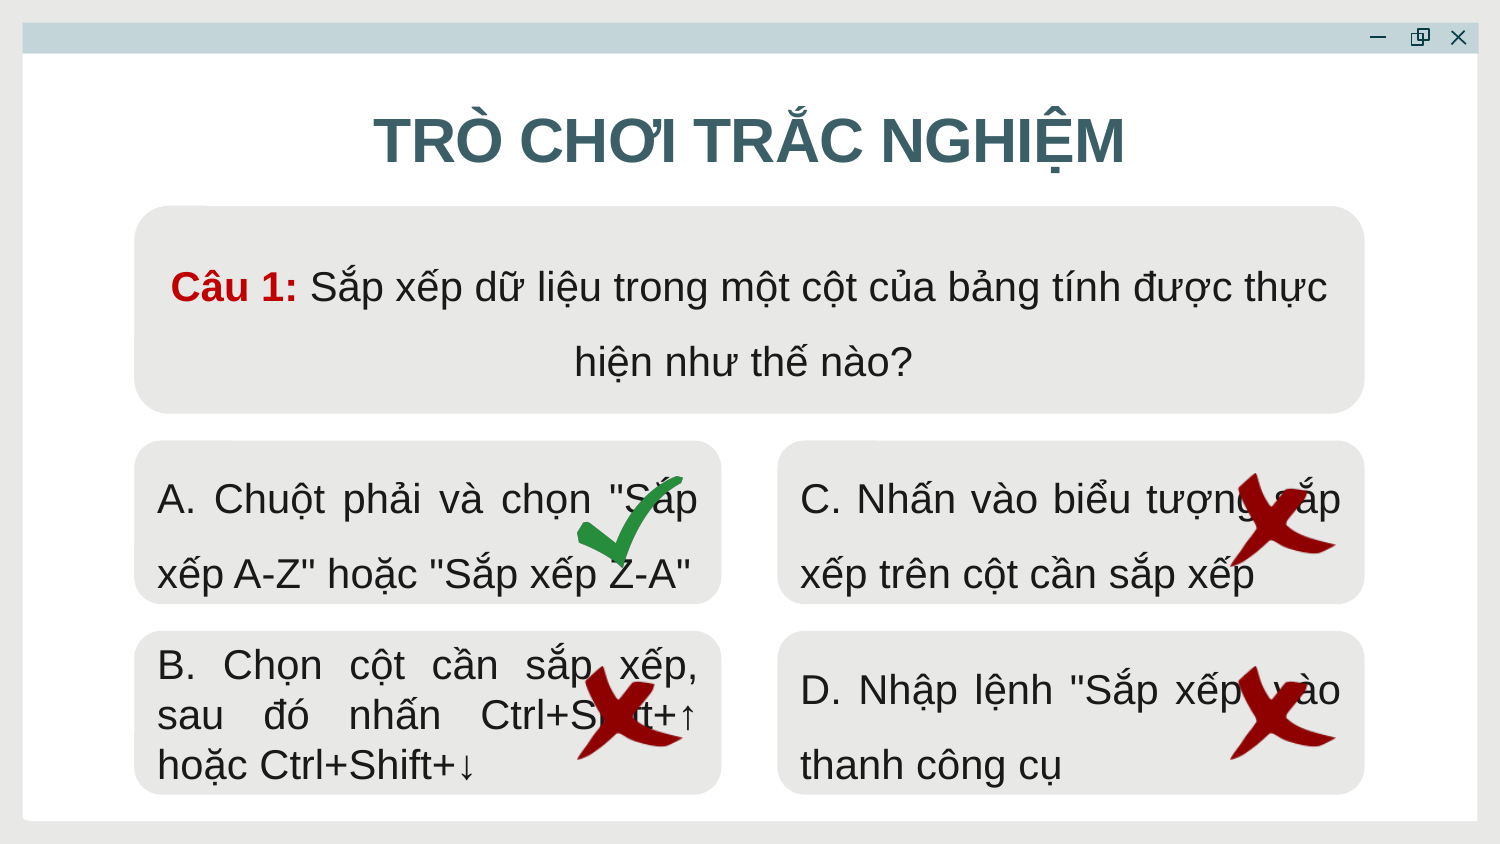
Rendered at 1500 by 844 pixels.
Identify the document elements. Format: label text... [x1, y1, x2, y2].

text_box C. Nhấn vào biểu tượng sắp xếp trên cột cần sắp xếp [775, 438, 1367, 607]
picture [577, 665, 683, 760]
picture [1230, 473, 1336, 568]
text_box TRÒ CHƠI TRẮC NGHIỆM [372, 91, 1128, 176]
text_box D. Nhập lệnh "Sắp xếp" vào thanh công cụ [775, 628, 1367, 797]
picture [577, 476, 683, 569]
text_box A. Chuột phải và chọn "Sắp xếp A-Z" hoặc "Sắp xếp Z-A" [132, 438, 724, 607]
picture [1230, 665, 1336, 760]
text_box B. Chọn cột cần sắp xếp, sau đó nhấn Ctrl+Shift+↑ hoặc Ctrl+Shift+↓ [132, 628, 724, 797]
text_box Câu 1: Sắp xếp dữ liệu trong một cột của bảng tính được thực hiện như thế nào? [132, 203, 1367, 416]
